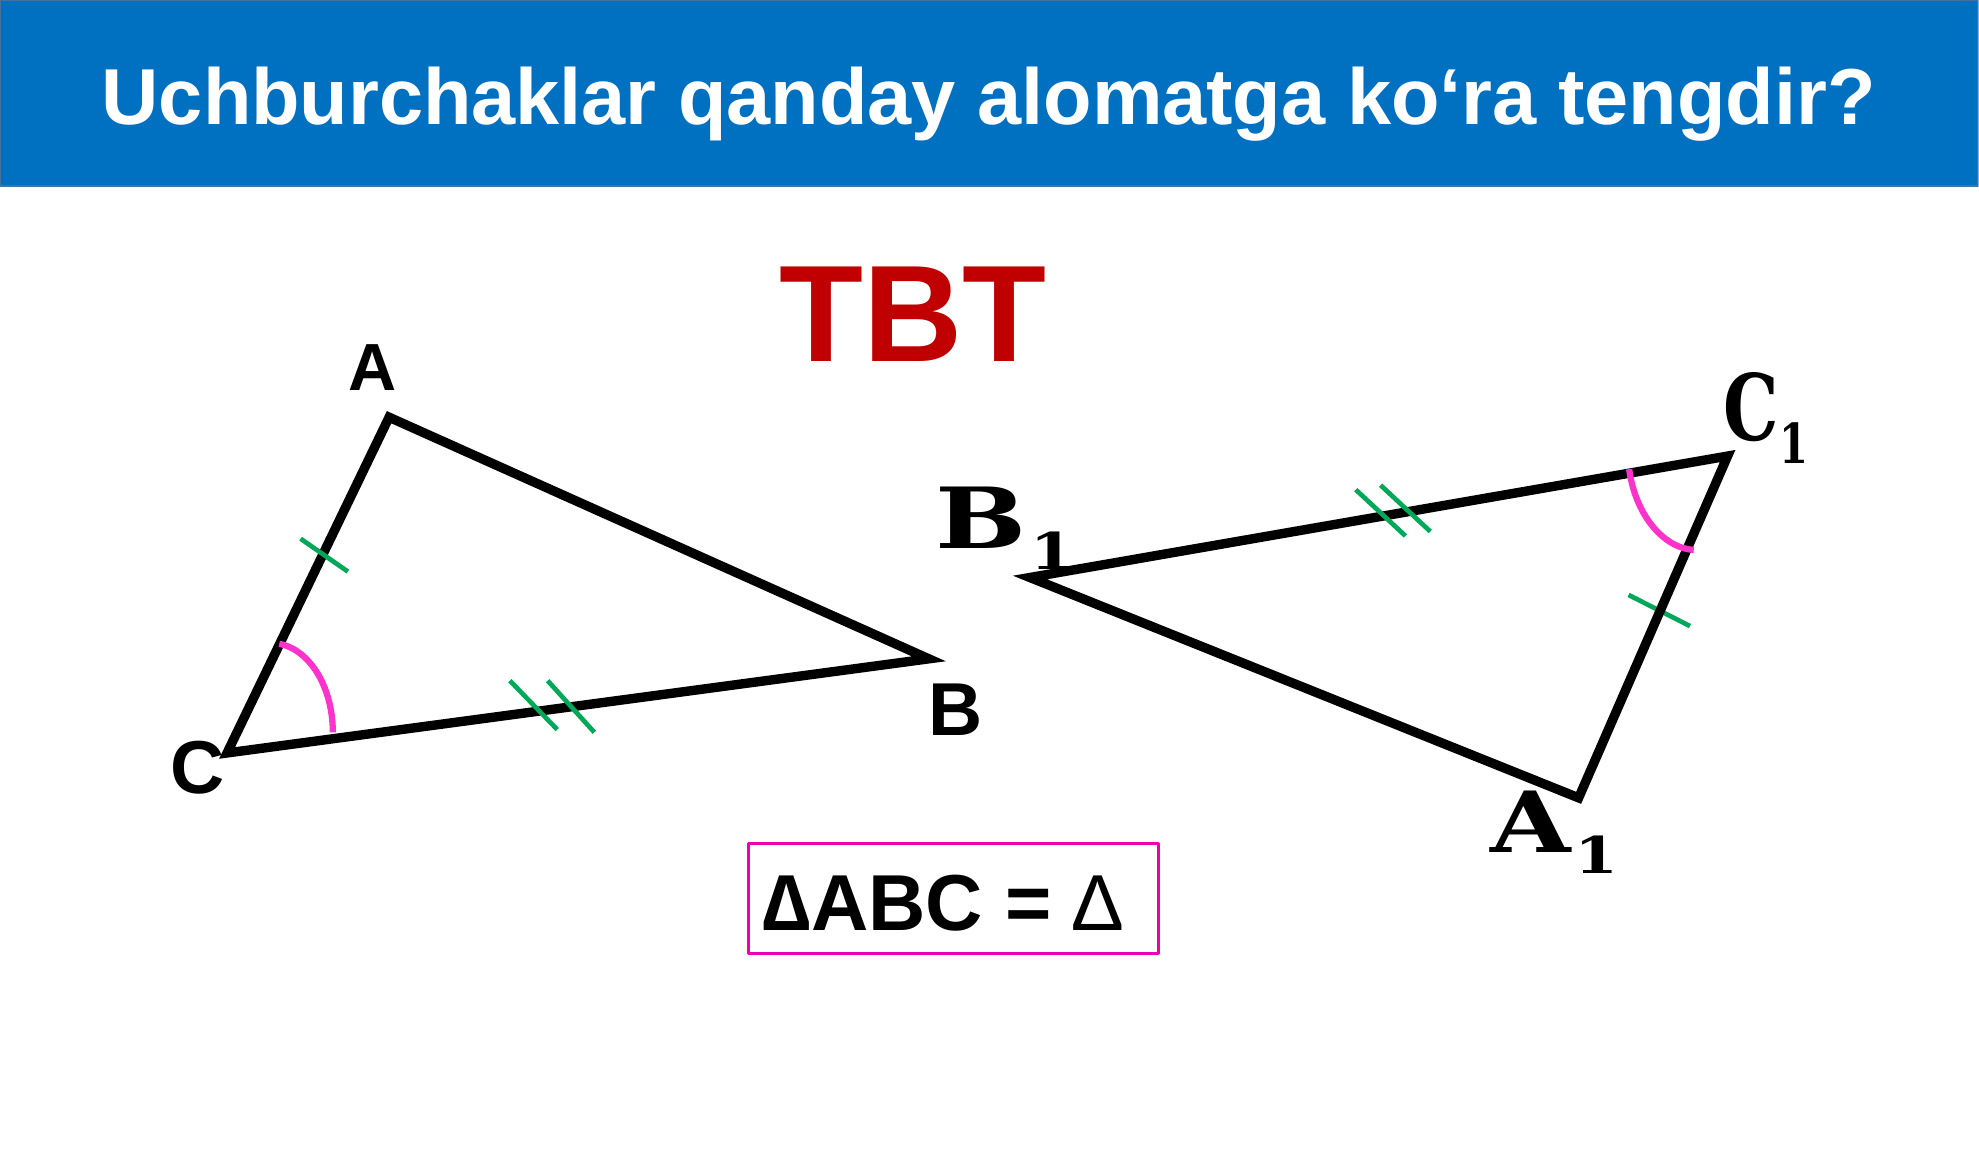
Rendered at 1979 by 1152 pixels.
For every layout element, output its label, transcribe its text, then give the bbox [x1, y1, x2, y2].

text_box [242, 415, 919, 752]
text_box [1355, 489, 1406, 536]
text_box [1628, 594, 1690, 627]
text_box TBT [765, 216, 1063, 396]
text_box Uchburchaklar qanday alomatga ko‘ra tengdir? [0, 0, 1979, 187]
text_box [300, 538, 348, 572]
text_box C [155, 710, 242, 816]
text_box [1628, 461, 1694, 551]
text_box [1026, 472, 1688, 800]
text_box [547, 680, 595, 733]
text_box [1380, 485, 1431, 532]
text_box A [333, 316, 416, 412]
text_box [1691, 454, 1730, 536]
text_box B [914, 653, 999, 759]
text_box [509, 680, 547, 730]
text_box [271, 643, 334, 733]
